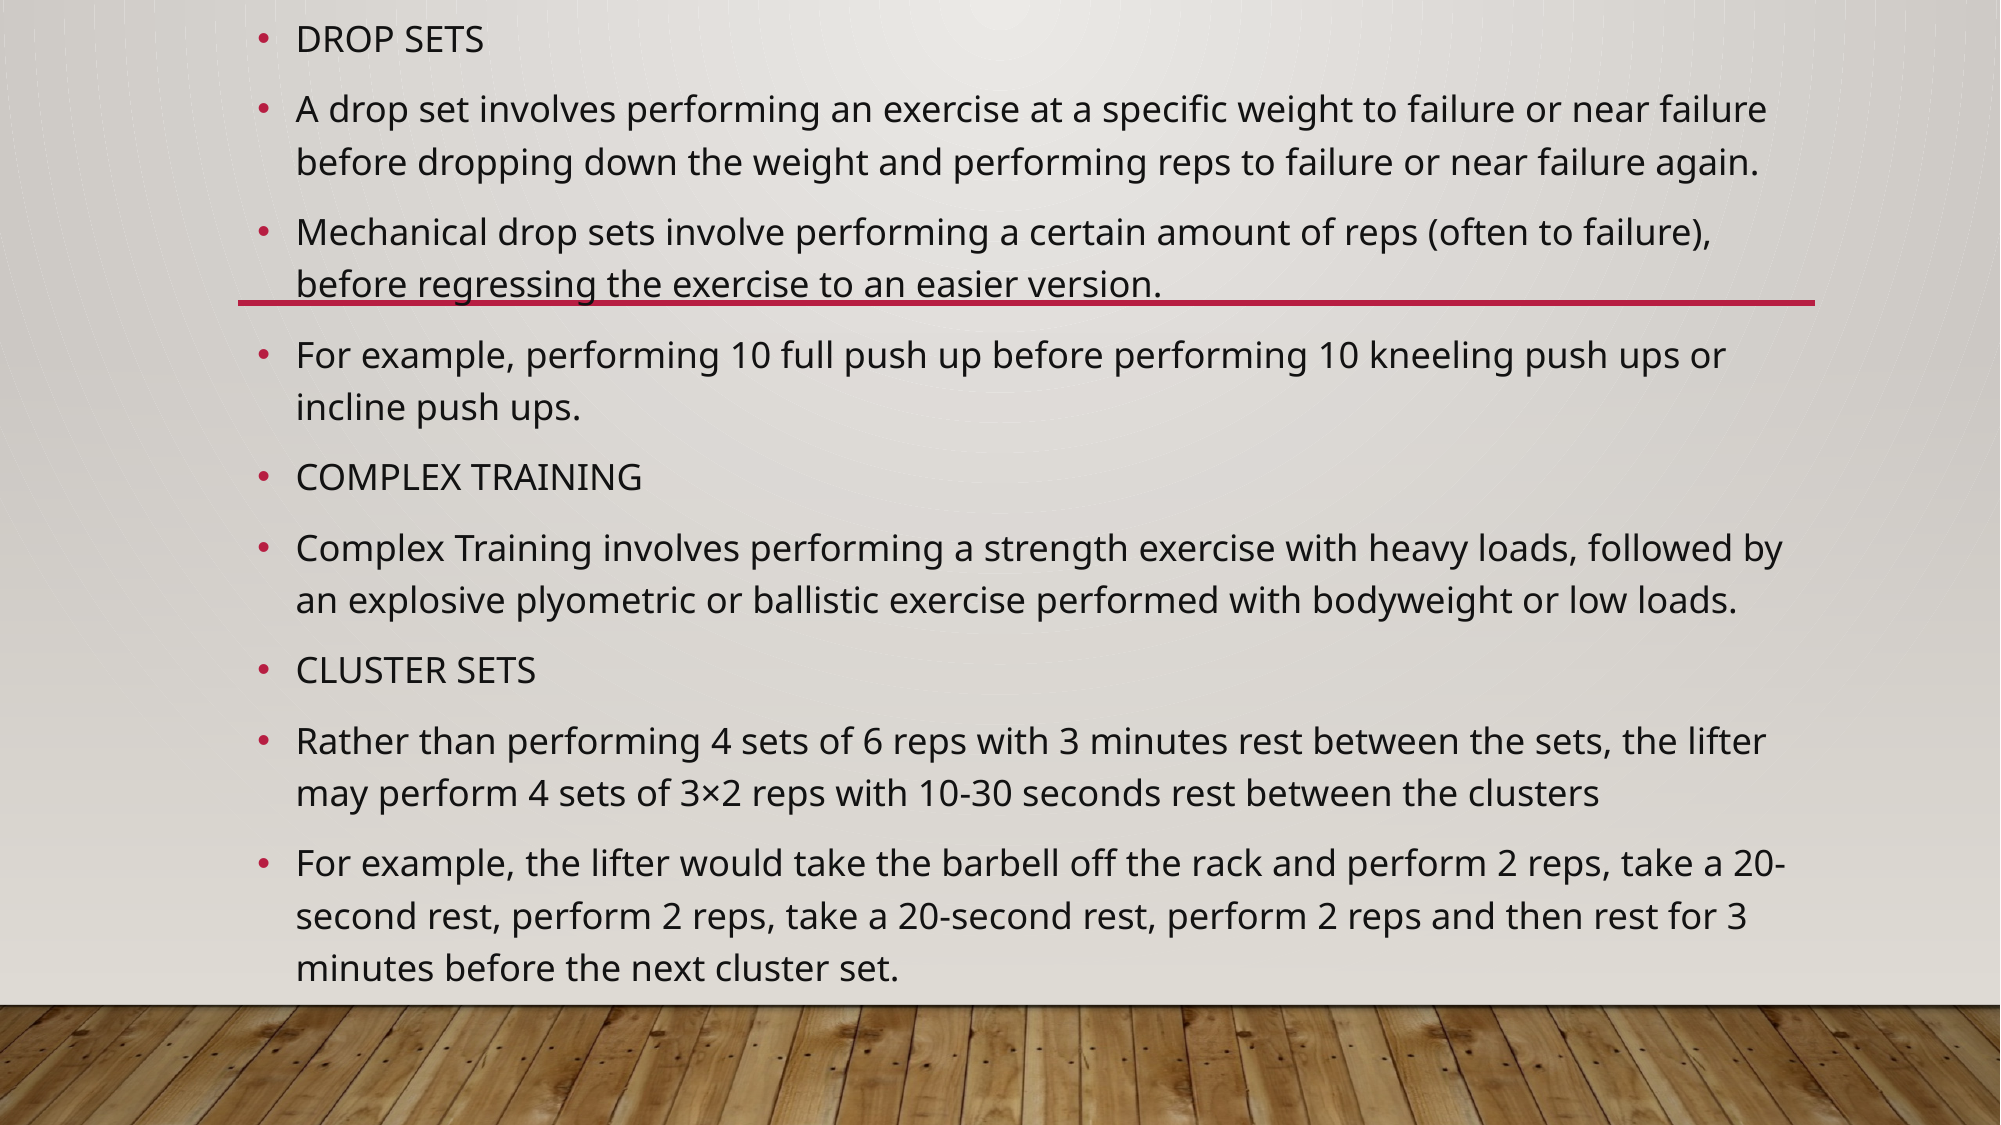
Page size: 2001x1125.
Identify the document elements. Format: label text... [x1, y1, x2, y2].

picture [0, 1005, 2000, 1125]
list DROP SETS A drop set involves performing an exercise at a specific weight to failure or near failure before dropping down the weight and performing reps to failure or near failure again. Mechanical drop sets involve performing a certain amount of reps (often to failure), before regressing the exercise to an easier version. For example, performing 10 full push up before performing 10 kneeling push ups or incline push ups. COMPLEX TRAINING Complex Training involves performing a strength exercise with heavy loads, followed by an explosive plyometric or ballistic exercise performed with bodyweight or low loads. CLUSTER SETS Rather than performing 4 sets of 6 reps with 3 minutes rest between the sets, the lifter may perform 4 sets of 3×2 reps with 10-30 seconds rest between the clusters For example, the lifter would take the barbell off the rack and perform 2 reps, take a 20-second rest, perform 2 reps, take a 20-second rest, perform 2 reps and then rest for 3 minutes before the next cluster set. [242, 0, 1818, 1022]
